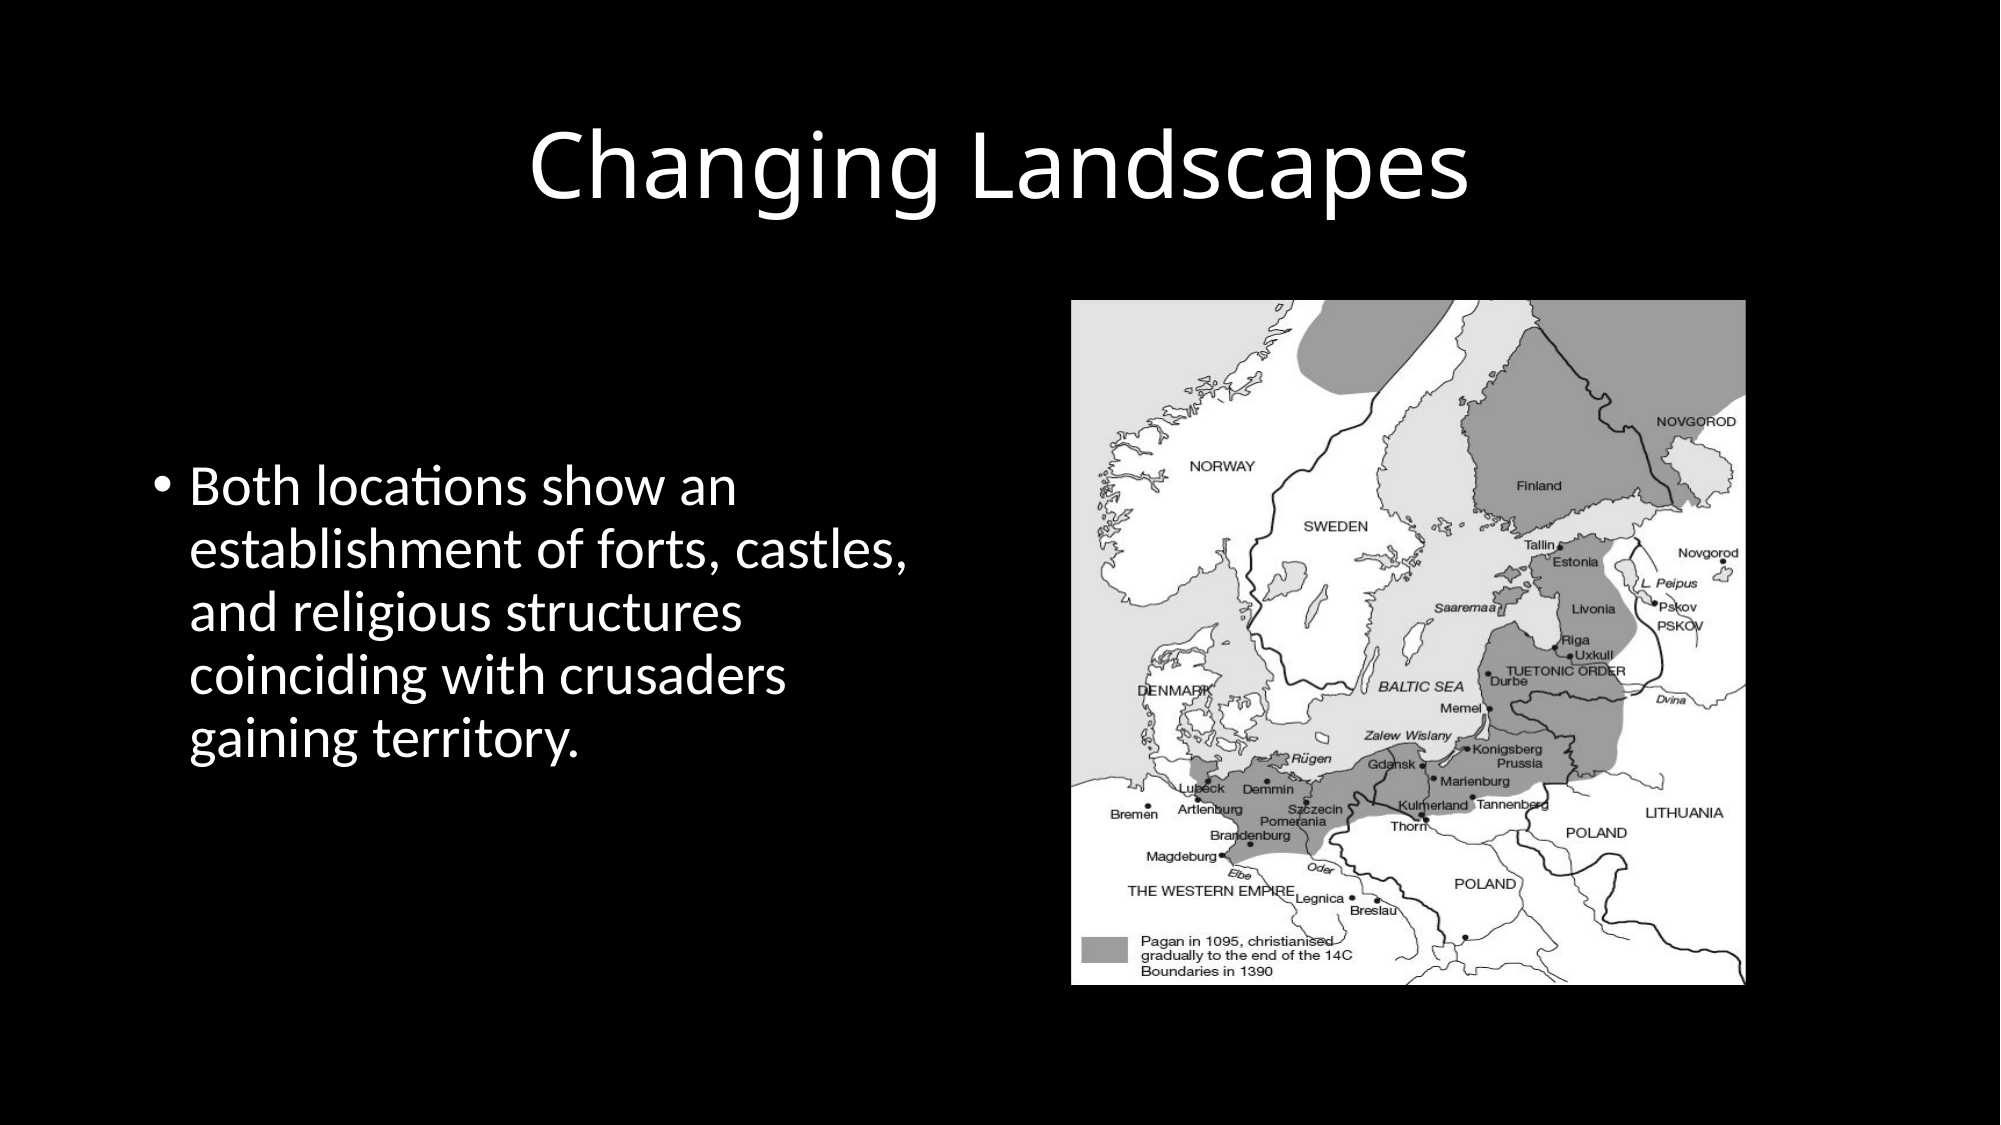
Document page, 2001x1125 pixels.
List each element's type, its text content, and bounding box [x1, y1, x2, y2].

title Changing Landscapes [137, 59, 1863, 278]
list Both locations show an establishment of forts, castles, and religious structures coinciding with crusaders gaining territory. [137, 447, 985, 1014]
picture [1069, 299, 1747, 986]
